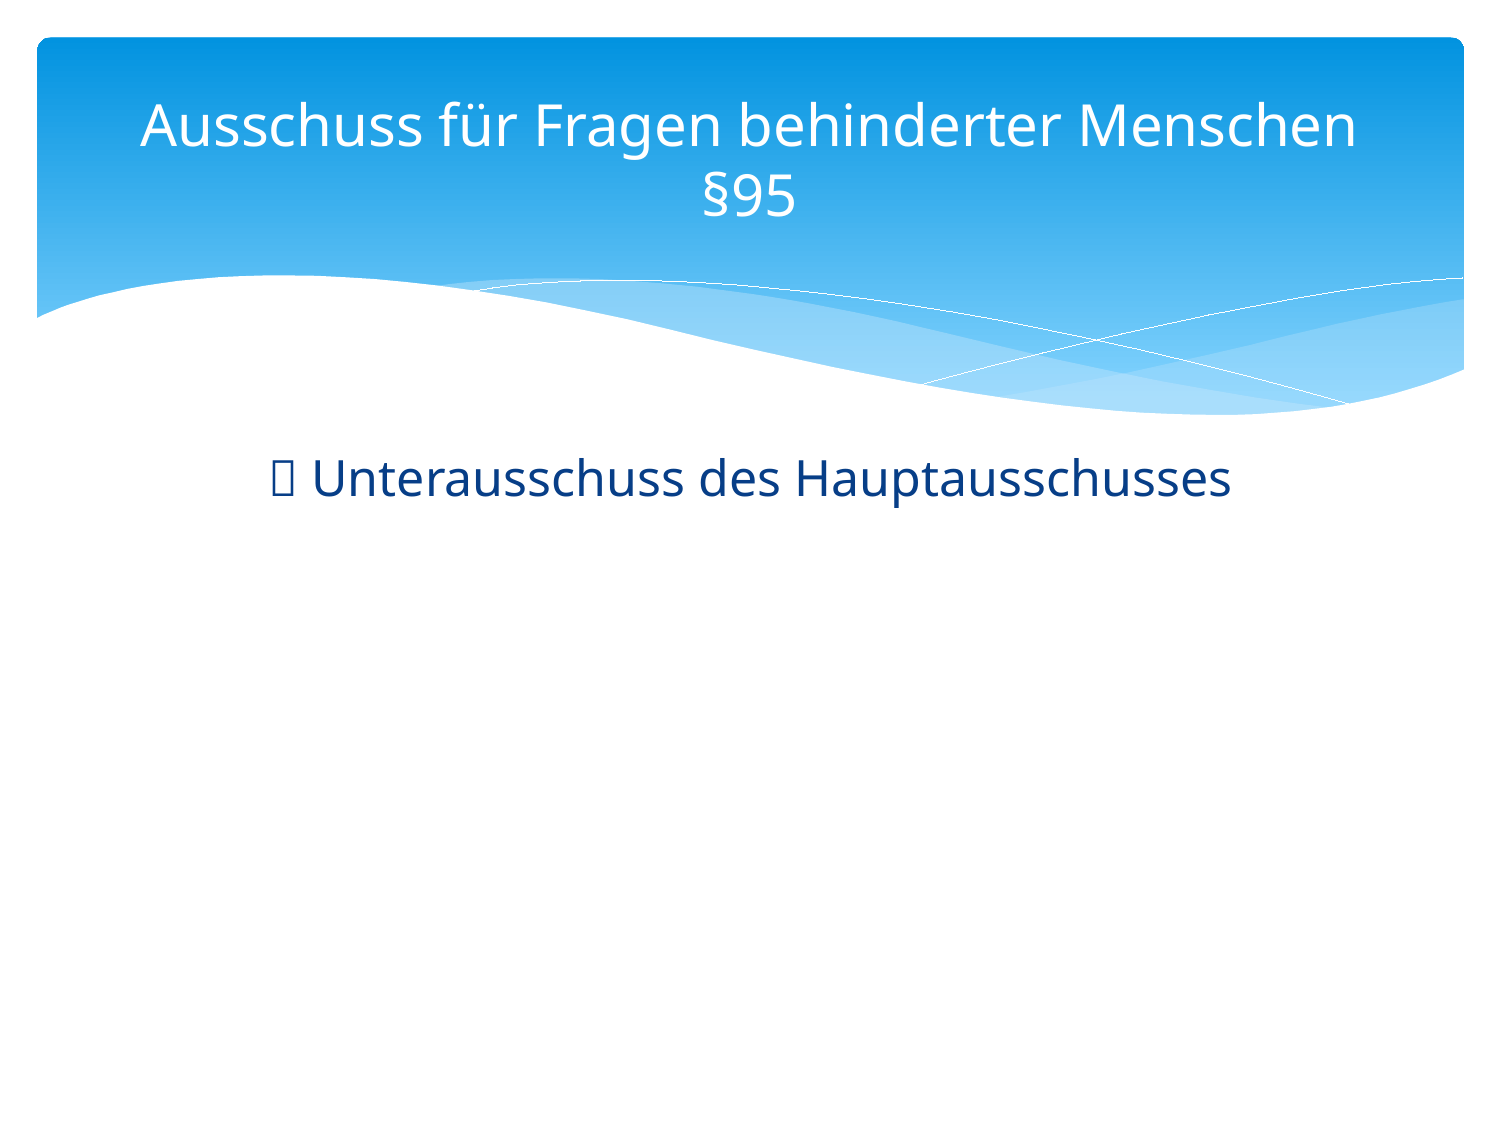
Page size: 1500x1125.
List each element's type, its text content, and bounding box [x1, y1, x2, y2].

list  Unterausschuss des Hauptausschusses [143, 438, 1359, 1005]
title Ausschuss für Fragen behinderter Menschen §95 [75, 55, 1425, 261]
